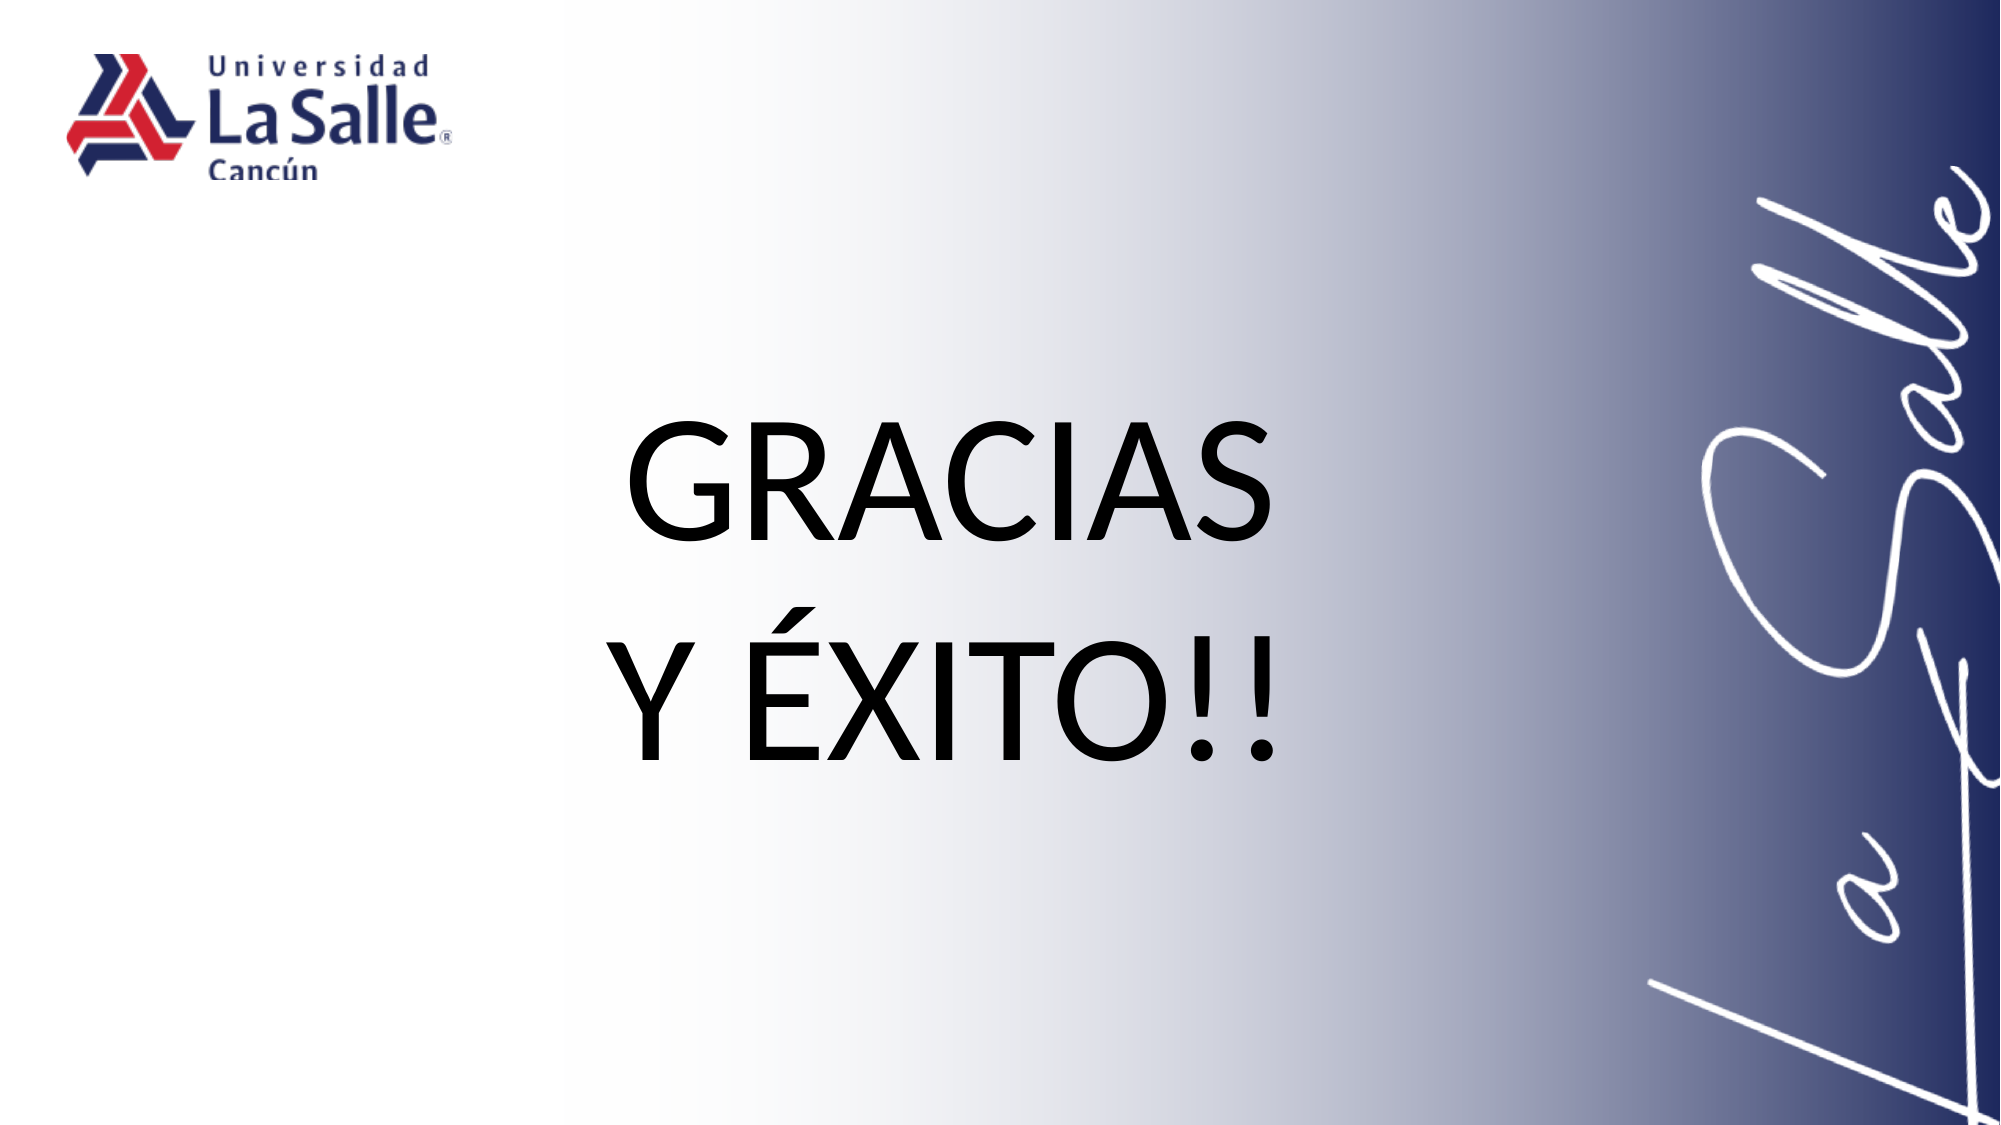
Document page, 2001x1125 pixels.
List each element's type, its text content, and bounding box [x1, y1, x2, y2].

picture [66, 54, 452, 180]
text_box [559, 0, 2000, 520]
picture [1308, 520, 2000, 902]
text_box GRACIAS Y ÉXITO!! [548, 350, 1352, 805]
text_box [1972, 902, 2000, 1120]
text_box [559, 805, 1967, 1125]
